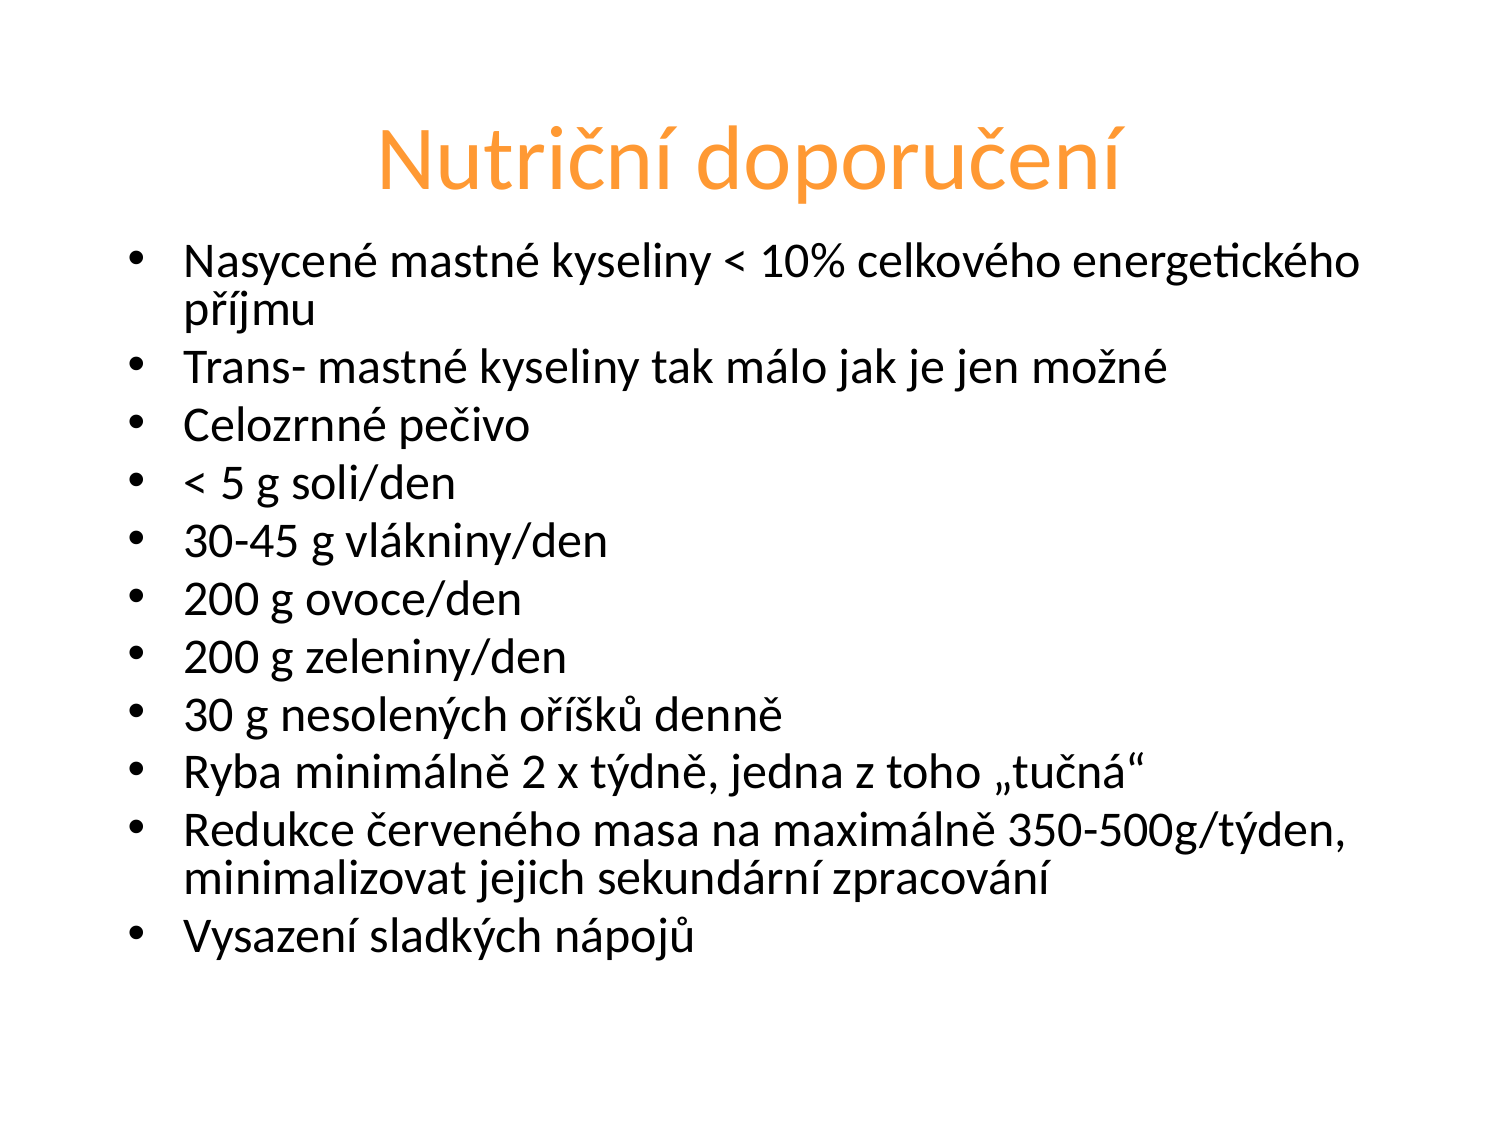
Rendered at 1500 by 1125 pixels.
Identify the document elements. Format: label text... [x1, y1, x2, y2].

title Nutriční doporučení [112, 62, 1388, 231]
list Nasycené mastné kyseliny < 10% celkového energetického příjmu Trans- mastné kyseliny tak málo jak je jen možné Celozrnné pečivo < 5 g soli/den 30-45 g vlákniny/den 200 g ovoce/den 200 g zeleniny/den 30 g nesolených oříšků denně Ryba minimálně 2 x týdně, jedna z toho „tučná“ Redukce červeného masa na maximálně 350-500g/týden, minimalizovat jejich sekundární zpracování Vysazení sladkých nápojů [112, 231, 1388, 1035]
